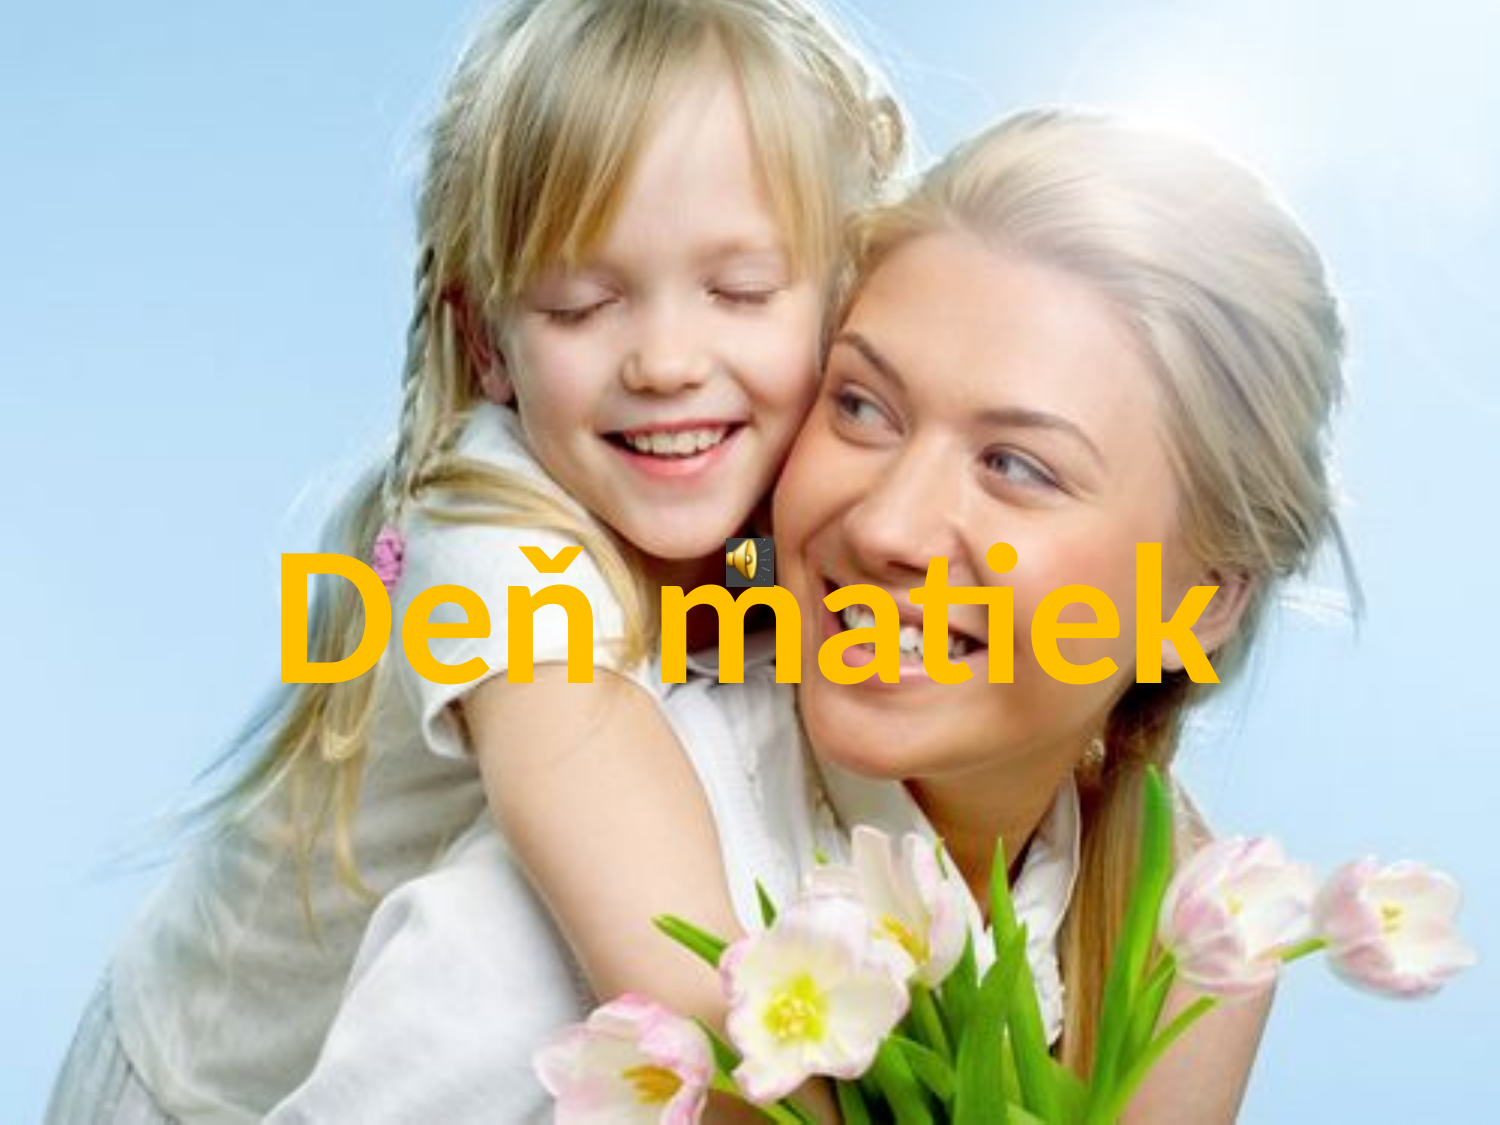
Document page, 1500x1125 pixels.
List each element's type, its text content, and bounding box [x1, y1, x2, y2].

picture [0, 0, 1500, 1125]
list Deň matiek [75, 262, 1425, 1005]
